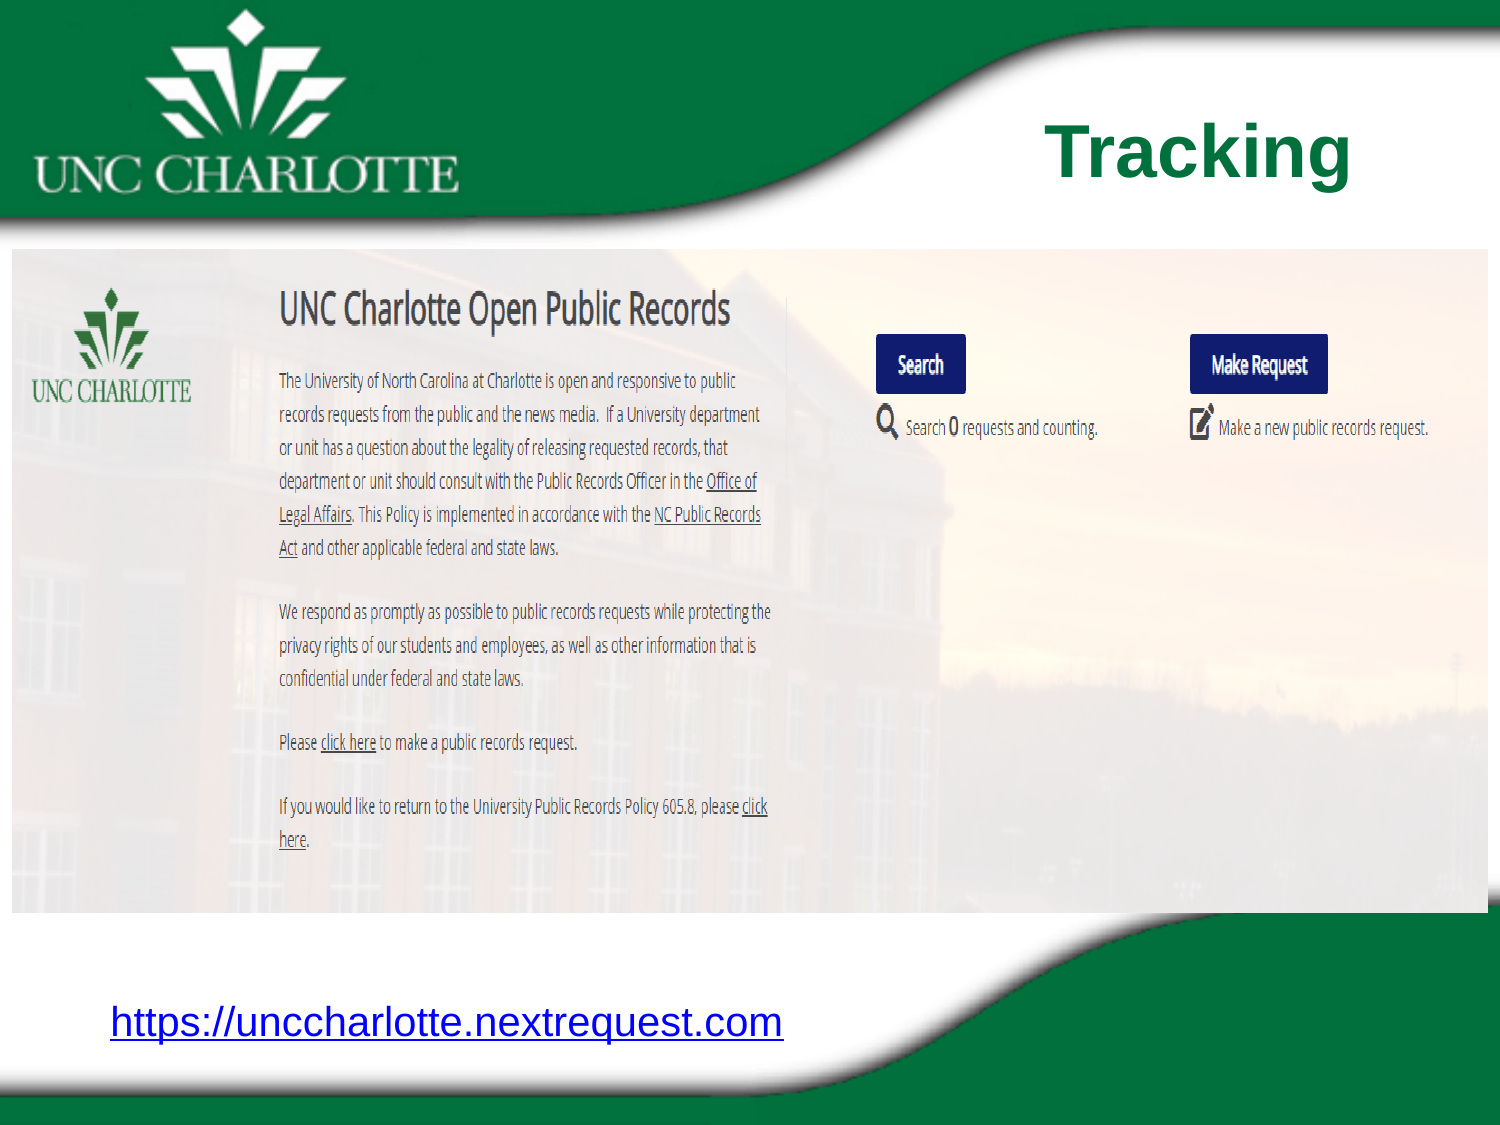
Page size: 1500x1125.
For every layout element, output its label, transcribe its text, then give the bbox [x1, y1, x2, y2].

text_box Tracking [1030, 95, 1500, 240]
text_box https://unccharlotte.nextrequest.com [95, 987, 799, 1053]
picture [0, 0, 1500, 1125]
